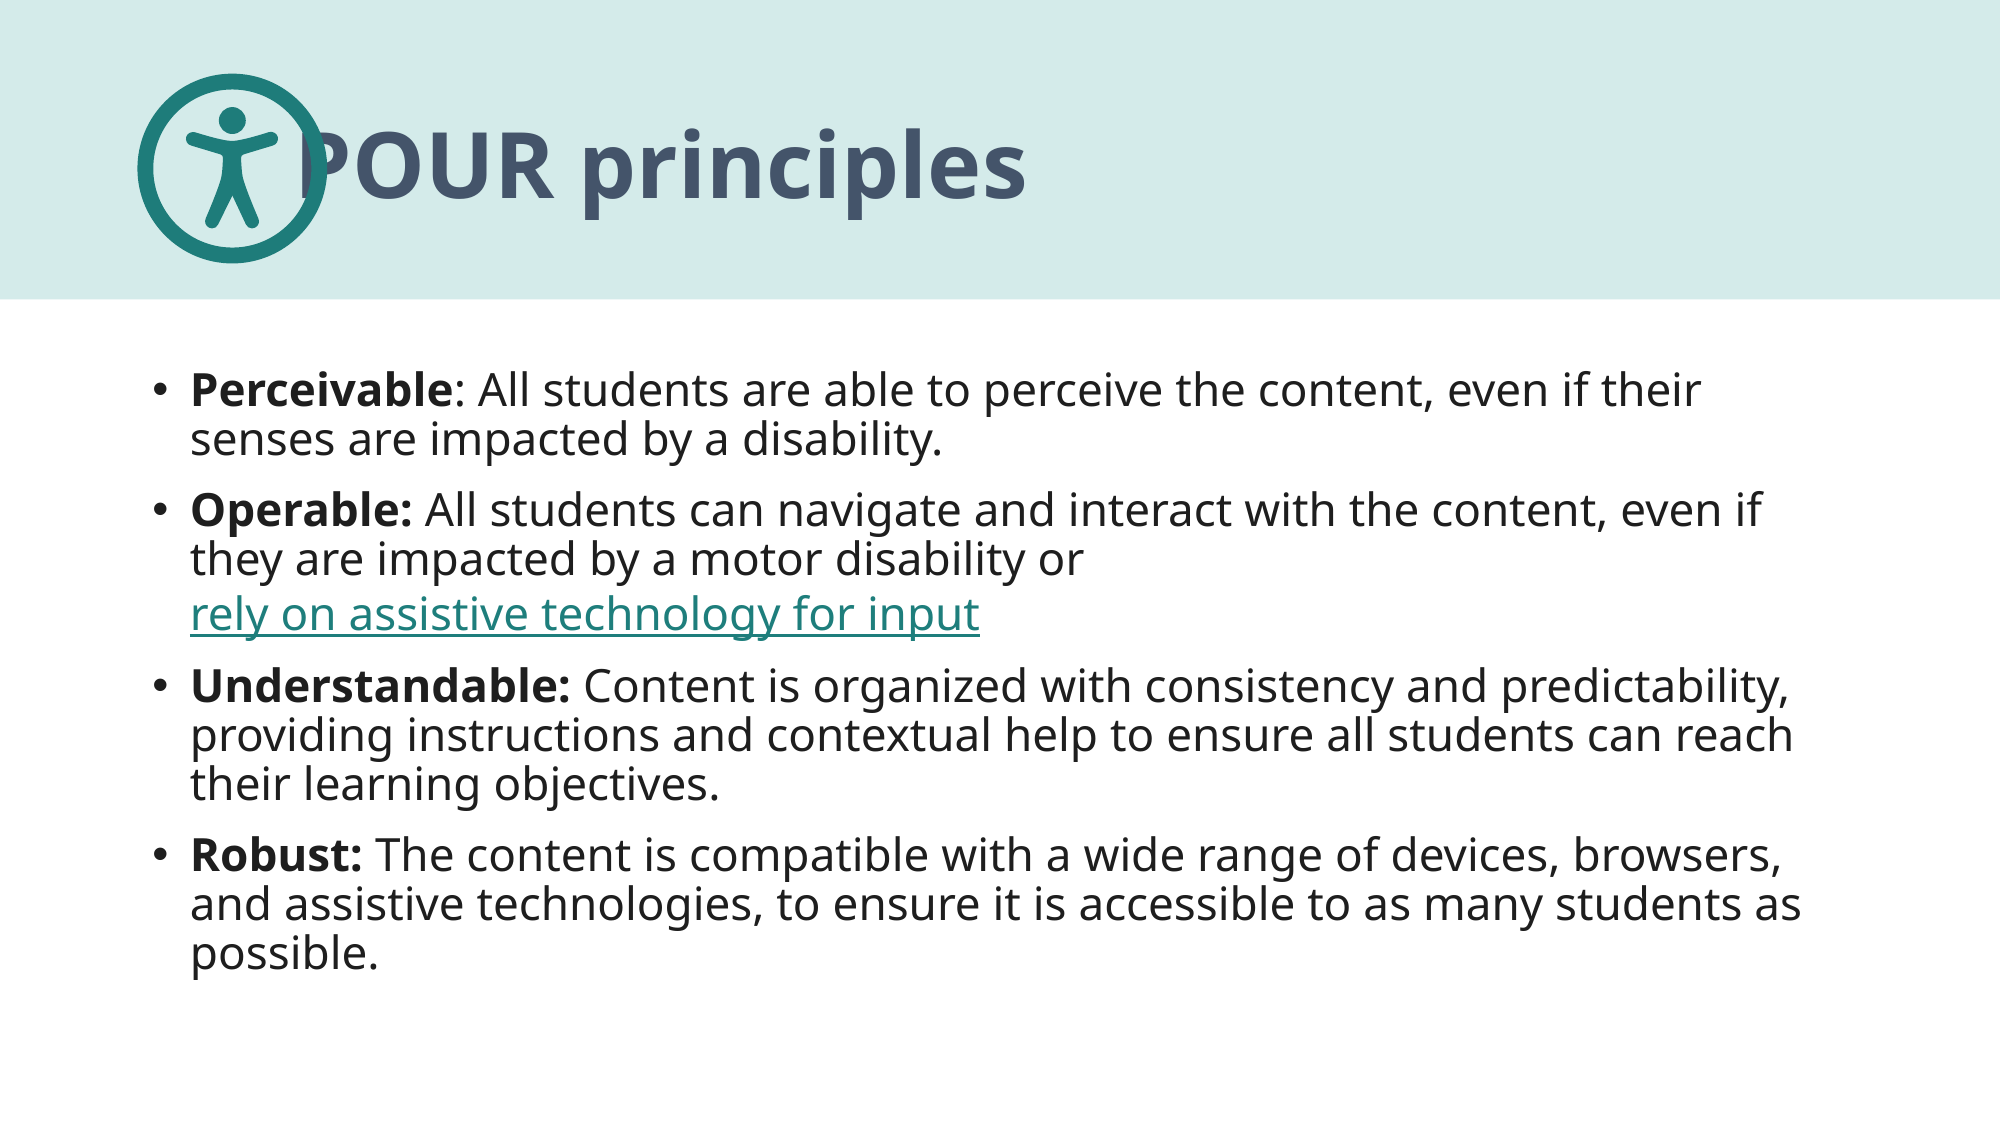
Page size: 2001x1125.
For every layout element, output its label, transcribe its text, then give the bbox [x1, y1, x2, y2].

list Perceivable: All students are able to perceive the content, even if their senses are impacted by a disability. Operable: All students can navigate and interact with the content, even if they are impacted by a motor disability or rely on assistive technology for input Understandable: Content is organized with consistency and predictability, providing instructions and contextual help to ensure all students can reach their learning objectives. Robust: The content is compatible with a wide range of devices, browsers, and assistive technologies, to ensure it is accessible to as many students as possible. [137, 359, 1863, 1044]
text_box [0, 0, 2000, 300]
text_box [137, 73, 328, 264]
title POUR principles [137, 59, 1863, 278]
